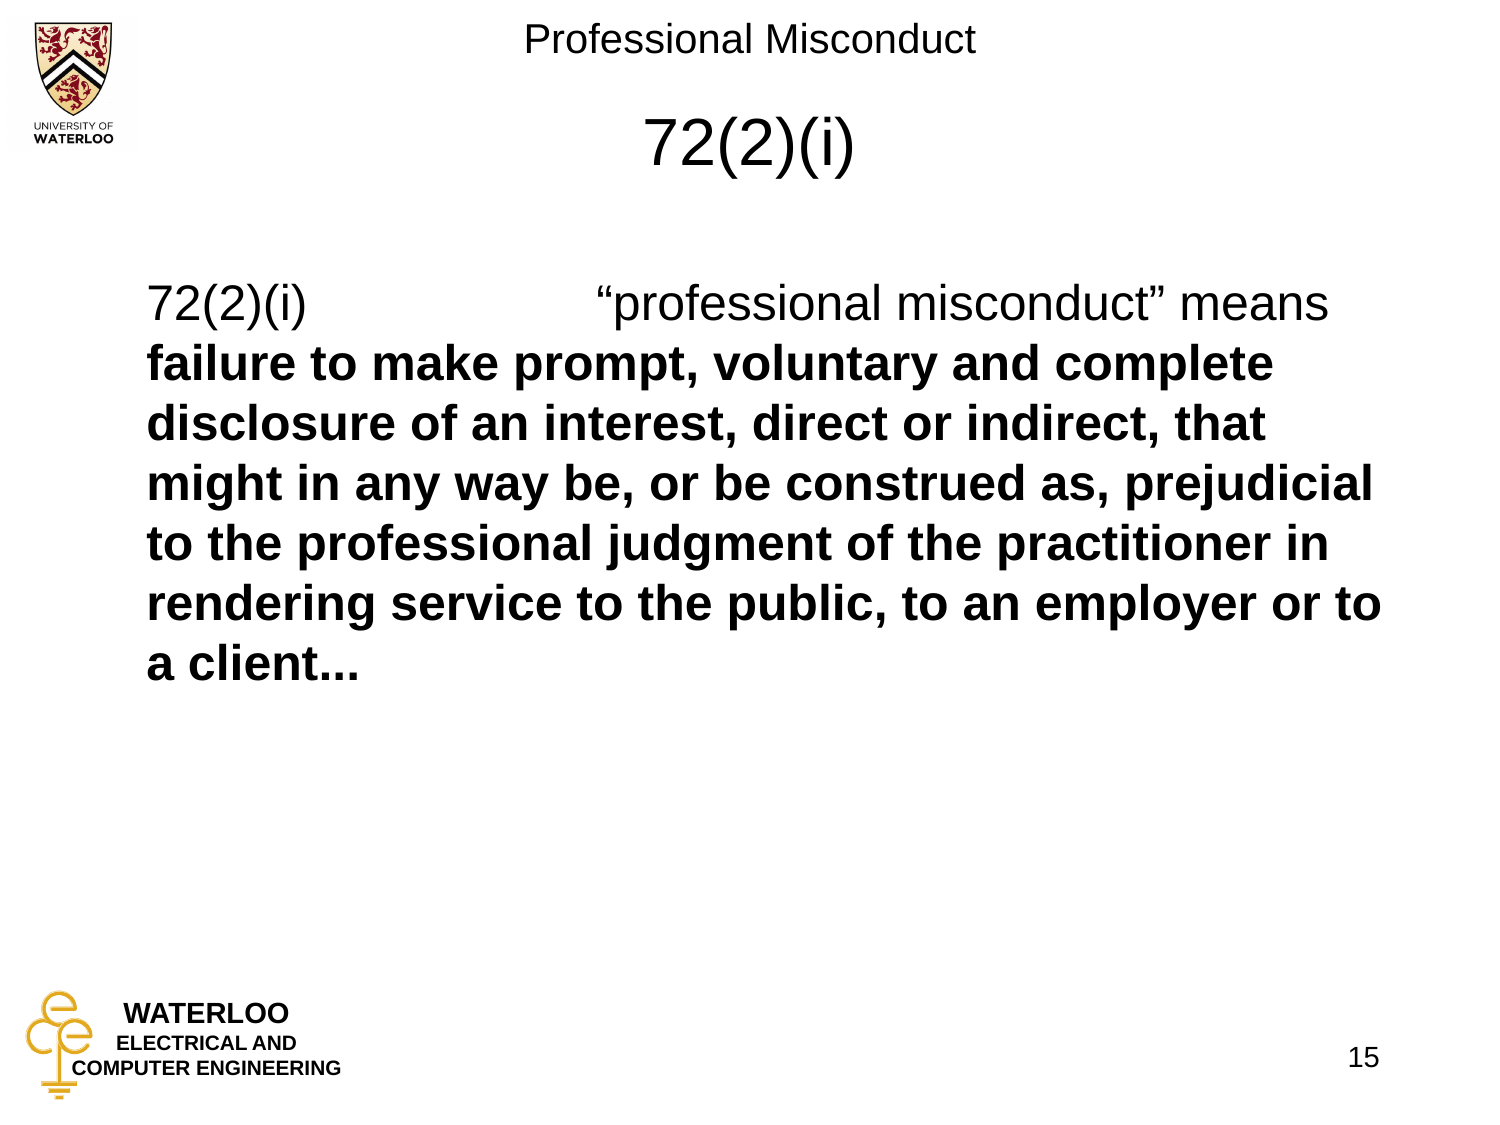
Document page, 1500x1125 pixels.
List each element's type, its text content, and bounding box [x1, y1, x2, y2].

list 72(2)(i) “professional misconduct” means failure to make prompt, voluntary and complete disclosure of an interest, direct or indirect, that might in any way be, or be construed as, prejudicial to the professional judgment of the practitioner in rendering service to the public, to an employer or to a client... [74, 262, 1426, 932]
title 72(2)(i) [74, 44, 1426, 233]
picture [21, 986, 97, 1104]
picture [5, 14, 141, 152]
